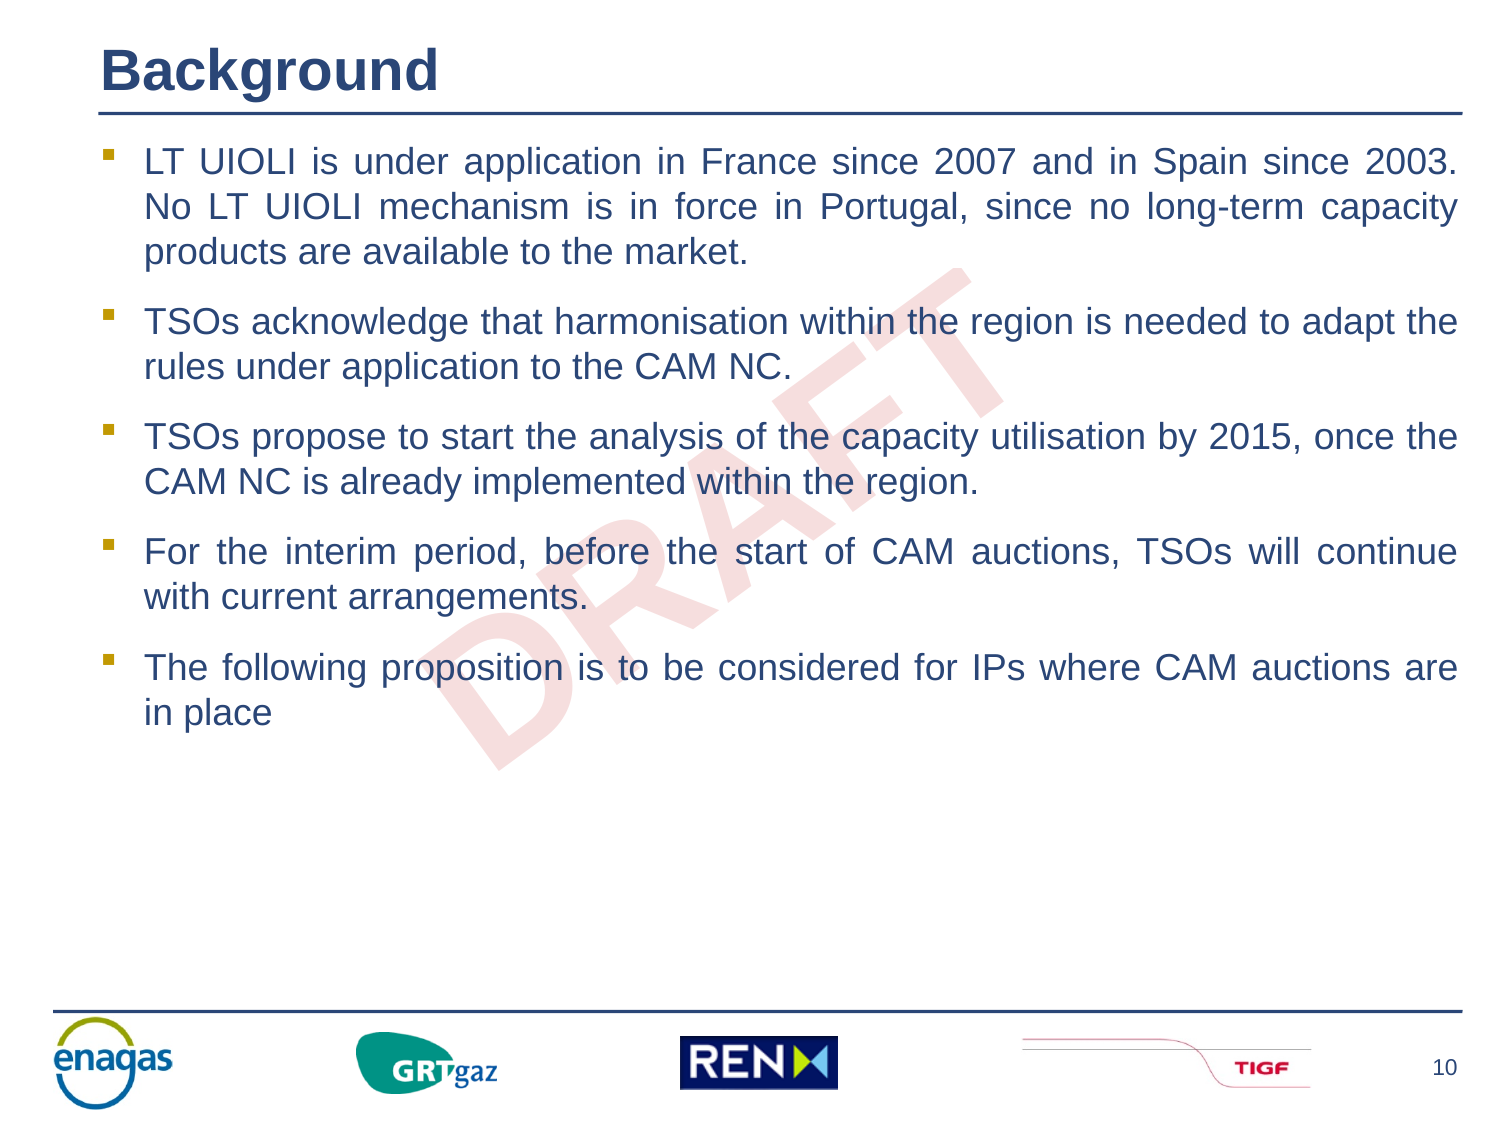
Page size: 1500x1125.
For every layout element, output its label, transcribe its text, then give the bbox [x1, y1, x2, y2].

text_box LT UIOLI is under application in France since 2007 and in Spain since 2003. No LT UIOLI mechanism is in force in Portugal, since no long-term capacity products are available to the market. TSOs acknowledge that harmonisation within the region is needed to adapt the rules under application to the CAM NC. TSOs propose to start the analysis of the capacity utilisation by 2015, once the CAM NC is already implemented within the region. For the interim period, before the start of CAM auctions, TSOs will continue with current arrangements. The following proposition is to be considered for IPs where CAM auctions are in place [100, 137, 1459, 362]
text_box Background [100, 42, 1468, 103]
picture [356, 1032, 497, 1094]
picture [680, 1036, 838, 1090]
picture [1021, 1038, 1312, 1088]
picture [53, 1016, 173, 1110]
